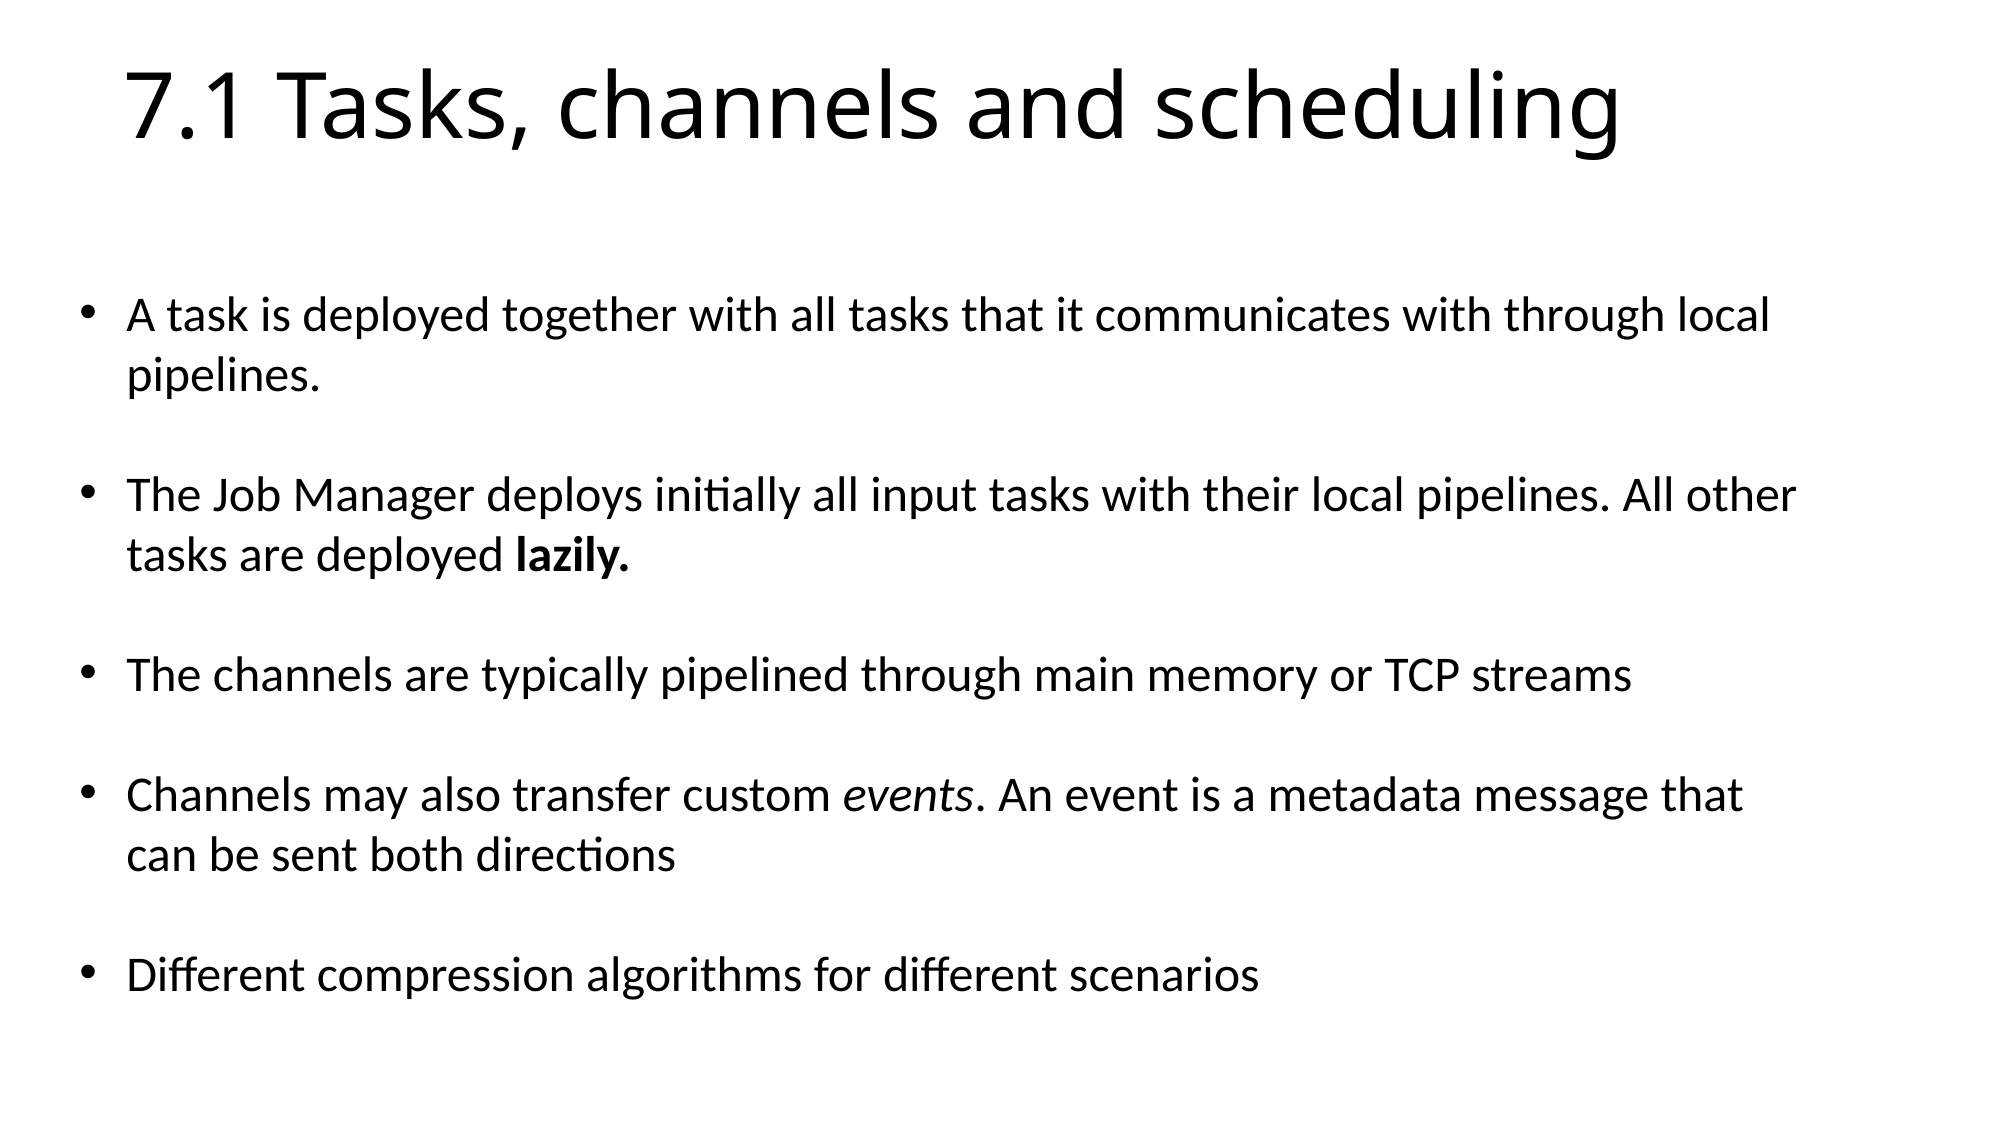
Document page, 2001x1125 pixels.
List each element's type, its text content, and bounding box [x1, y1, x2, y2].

text_box A task is deployed together with all tasks that it communicates with through local pipelines. The Job Manager deploys initially all input tasks with their local pipelines. All other tasks are deployed lazily. The channels are typically pipelined through main memory or TCP streams Channels may also transfer custom events. An event is a metadata message that can be sent both directions Different compression algorithms for different scenarios [64, 274, 1815, 1070]
title 7.1 Tasks, channels and scheduling [108, 0, 1834, 218]
